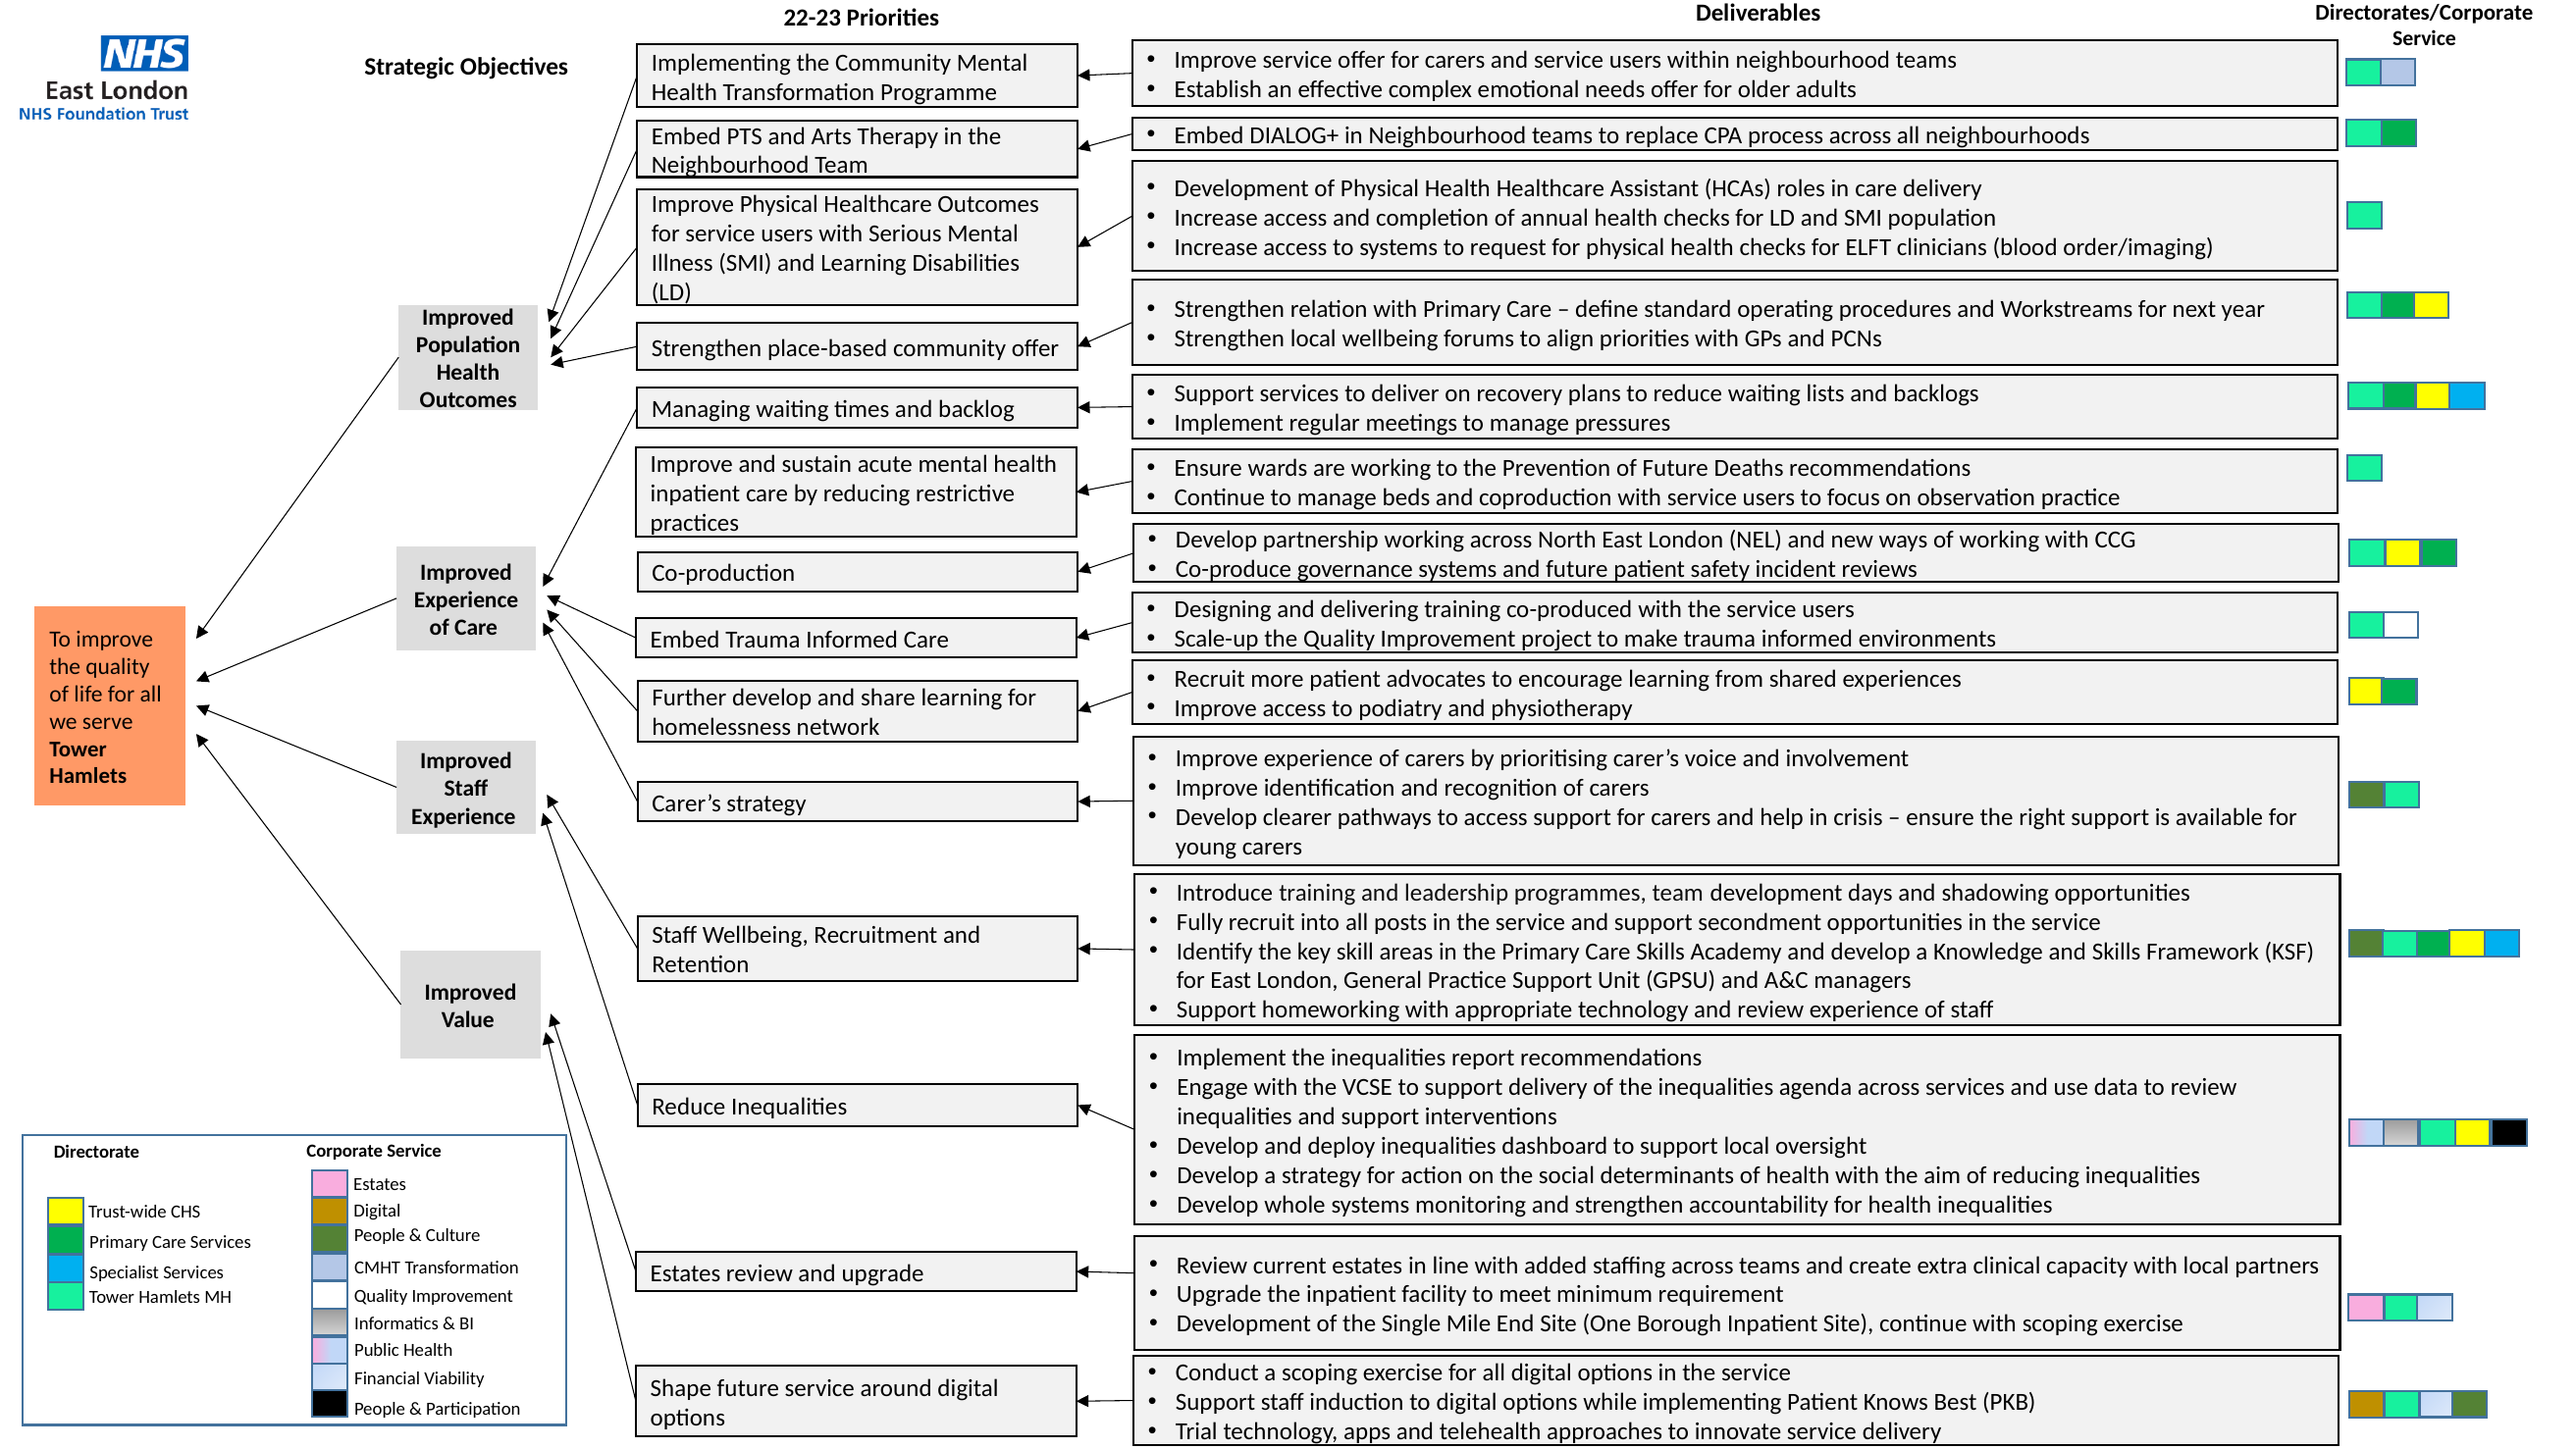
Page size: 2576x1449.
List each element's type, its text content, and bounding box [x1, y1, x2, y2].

text_box Improved Staff Experience [401, 741, 536, 834]
text_box Reduce Inequalities [637, 1083, 1078, 1127]
text_box Directorates/Corporate Service [2296, 1, 2552, 46]
text_box [2383, 382, 2414, 410]
text_box Designing and delivering training co-produced with the service users Scale-up the Quality Improvement project to make trauma informed environments [1131, 592, 2339, 653]
text_box [2419, 1118, 2454, 1147]
text_box Introduce training and leadership programmes, team development days and shadowing opportunities Fully recruit into all posts in the service and support secondment opportunities in the service Identify the key skill areas in the Primary Care Skills Academy and develop a Knowledge and Skills Framework (KSF) for East London, General Practice Support Unit (GPSU) and A&C managers Support homeworking with appropriate technology and review experience of staff [1133, 873, 2341, 1026]
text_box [547, 595, 636, 609]
text_box Strategic Objectives [339, 41, 595, 89]
text_box Implement the inequalities report recommendations Engage with the VCSE to support delivery of the inequalities agenda across services and use data to review inequalities and support interventions Develop and deploy inequalities dashboard to support local oversight Develop a strategy for action on the social determinants of health with the aim of reducing inequalities Develop whole systems monitoring and strengthen accountability for health inequalities [1133, 1034, 2341, 1225]
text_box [23, 1131, 567, 1425]
text_box [2419, 1390, 2451, 1419]
text_box [2381, 119, 2417, 147]
text_box [2346, 201, 2383, 230]
text_box Embed Trauma Informed Care [638, 617, 1078, 658]
text_box Shape future service around digital options [635, 1365, 1078, 1437]
text_box Deliverables [1579, 0, 1943, 29]
text_box Managing waiting times and backlog [636, 387, 1078, 429]
text_box [2345, 58, 2380, 86]
text_box [2348, 1390, 2384, 1419]
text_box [551, 148, 638, 246]
text_box Ensure wards are working to the Prevention of Future Deaths recommendations Continue to manage beds and coproduction with service users to focus on observation practice [1131, 448, 2339, 514]
text_box Conduct a scoping exercise for all digital options in the service Support staff induction to digital options while implementing Patient Knows Best (PKB) Trial technology, apps and telehealth approaches to innovate service delivery [1132, 1355, 2339, 1446]
text_box Strengthen place-based community offer [636, 322, 1078, 371]
text_box [2346, 291, 2381, 319]
text_box [2345, 119, 2381, 147]
text_box Co-production [637, 551, 1078, 593]
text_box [1076, 481, 1132, 492]
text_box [1078, 133, 1132, 149]
text_box [2448, 382, 2486, 410]
text_box [2385, 539, 2421, 567]
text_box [547, 794, 638, 812]
text_box Improve and sustain acute mental health inpatient care by reducing restrictive practices [638, 446, 1078, 538]
text_box [2454, 1118, 2491, 1147]
text_box Improve service offer for carers and service users within neighbourhood teams Establish an effective complex emotional needs offer for older adults [1131, 39, 2339, 107]
text_box Development of Physical Health Healthcare Assistant (HCAs) roles in care delivery Increase access and completion of annual health checks for LD and SMI population Increase access to systems to request for physical health checks for ELFT clinicians (blood order/imaging) [1131, 160, 2339, 272]
text_box [2348, 781, 2384, 808]
text_box Improved Population Health Outcomes [398, 305, 538, 410]
text_box Recruit more patient advocates to encourage learning from shared experiences Improve access to podiatry and physiotherapy [1131, 659, 2339, 725]
text_box Carer’s strategy [638, 781, 1078, 822]
text_box [2413, 291, 2449, 319]
text_box Further develop and share learning for homelessness network [638, 680, 1078, 743]
text_box [2384, 1390, 2419, 1419]
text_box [1078, 1105, 1135, 1130]
text_box Staff Wellbeing, Recruitment and Retention [638, 915, 1078, 982]
picture [20, 35, 188, 120]
text_box [2382, 930, 2416, 957]
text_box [547, 609, 638, 622]
text_box [2384, 781, 2420, 808]
text_box Review current estates in line with added staffing across teams and create extra clinical capacity with local partners Upgrade the inpatient facility to meet minimum requirement Development of the Single Mile End Site (One Borough Inpatient Site), continue with scoping exercise [1133, 1235, 2341, 1351]
text_box Improved Value [400, 951, 541, 1059]
text_box Strengthen relation with Primary Care – define standard operating procedures and Workstreams for next year Strengthen local wellbeing forums to align priorities with GPs and PCNs [1131, 279, 2339, 366]
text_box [1076, 622, 1132, 639]
text_box [2484, 929, 2520, 957]
text_box [2381, 678, 2418, 705]
text_box To improve the quality of life for all we serve Tower Hamlets [34, 606, 185, 805]
text_box Support services to deliver on recovery plans to reduce waiting lists and backlogs Implement regular meetings to manage pressures [1131, 374, 2339, 440]
text_box [2491, 1118, 2528, 1147]
text_box Develop partnership working across North East London (NEL) and new ways of working with CCG Co-produce governance systems and future patient safety incident reviews [1132, 523, 2339, 583]
text_box [2451, 1390, 2488, 1419]
text_box Estates review and upgrade [636, 1251, 1078, 1292]
text_box [2348, 539, 2385, 567]
text_box [2348, 929, 2385, 957]
text_box [2380, 58, 2416, 86]
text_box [543, 622, 638, 802]
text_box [543, 812, 638, 1106]
text_box [2385, 1118, 2419, 1147]
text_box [545, 1031, 636, 1402]
text_box [2347, 1293, 2384, 1321]
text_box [195, 734, 401, 1005]
text_box Embed PTS and Arts Therapy in the Neighbourhood Team [638, 120, 1078, 179]
text_box [2381, 291, 2413, 319]
text_box [2384, 1293, 2416, 1321]
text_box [195, 357, 399, 639]
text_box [1078, 552, 1134, 572]
text_box [2448, 929, 2484, 957]
text_box [2416, 930, 2448, 957]
text_box Improved Experience of Care [397, 546, 536, 650]
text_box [551, 1013, 636, 1031]
text_box [2348, 677, 2385, 705]
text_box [1078, 216, 1132, 247]
text_box [2414, 382, 2448, 410]
text_box [2346, 454, 2383, 482]
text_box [195, 597, 397, 682]
text_box Embed DIALOG+ in Neighbourhood teams to replace CPA process across all neighbourhoods [1131, 117, 2339, 151]
text_box Implementing the Community Mental Health Transformation Programme [636, 43, 1078, 108]
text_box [1078, 692, 1132, 711]
text_box Improve experience of carers by prioritising carer’s voice and involvement Improve identification and recognition of carers Develop clearer pathways to access support for carers and help in crisis – ensure the right support is available for young carers [1132, 736, 2339, 866]
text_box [1078, 322, 1132, 347]
text_box [2347, 382, 2383, 410]
text_box [2416, 1293, 2453, 1321]
text_box 22-23 Priorities [752, 0, 972, 40]
text_box [2421, 539, 2457, 567]
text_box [543, 407, 638, 587]
text_box [2383, 611, 2419, 639]
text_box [551, 346, 638, 365]
text_box [2348, 611, 2383, 639]
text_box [551, 246, 638, 346]
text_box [549, 76, 638, 323]
text_box Improve Physical Healthcare Outcomes for service users with Serious Mental Illness (SMI) and Learning Disabilities (LD) [638, 188, 1078, 306]
text_box [2348, 1118, 2385, 1147]
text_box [195, 705, 397, 788]
